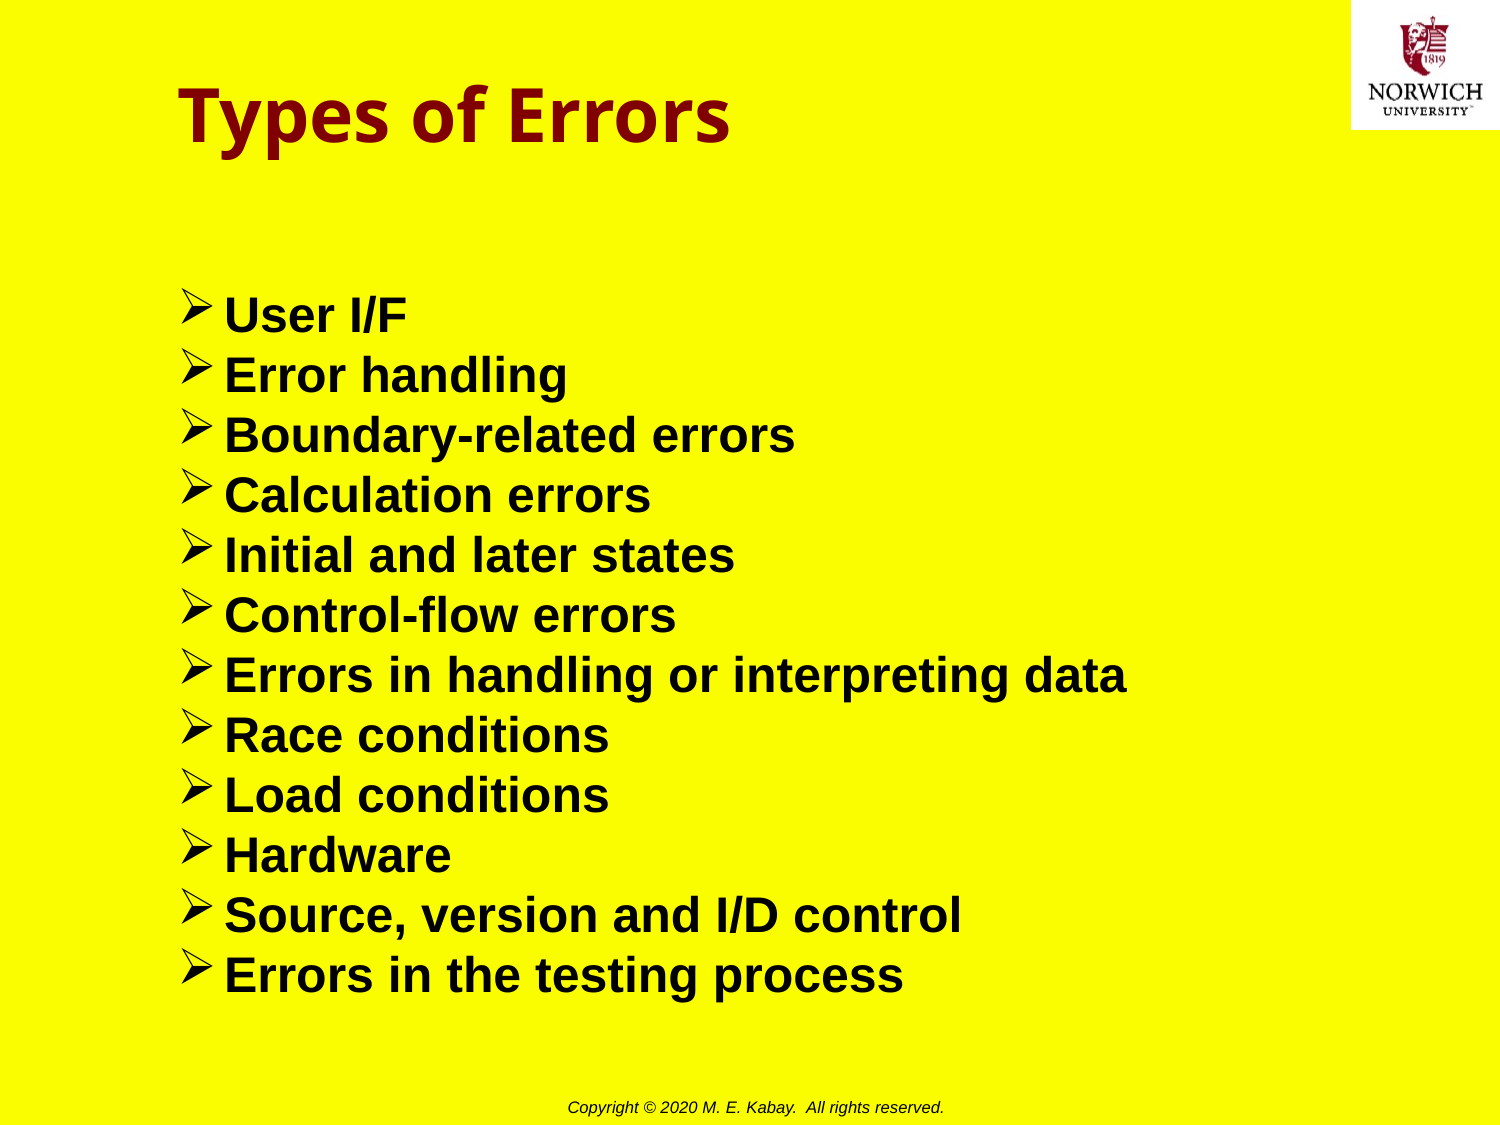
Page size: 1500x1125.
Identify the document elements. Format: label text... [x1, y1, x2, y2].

picture [1351, 0, 1500, 130]
title Types of Errors [161, 24, 1339, 213]
list User I/F Error handling Boundary-related errors Calculation errors Initial and later states Control-flow errors Errors in handling or interpreting data Race conditions Load conditions Hardware Source, version and I/D control Errors in the testing process [161, 274, 1339, 1039]
